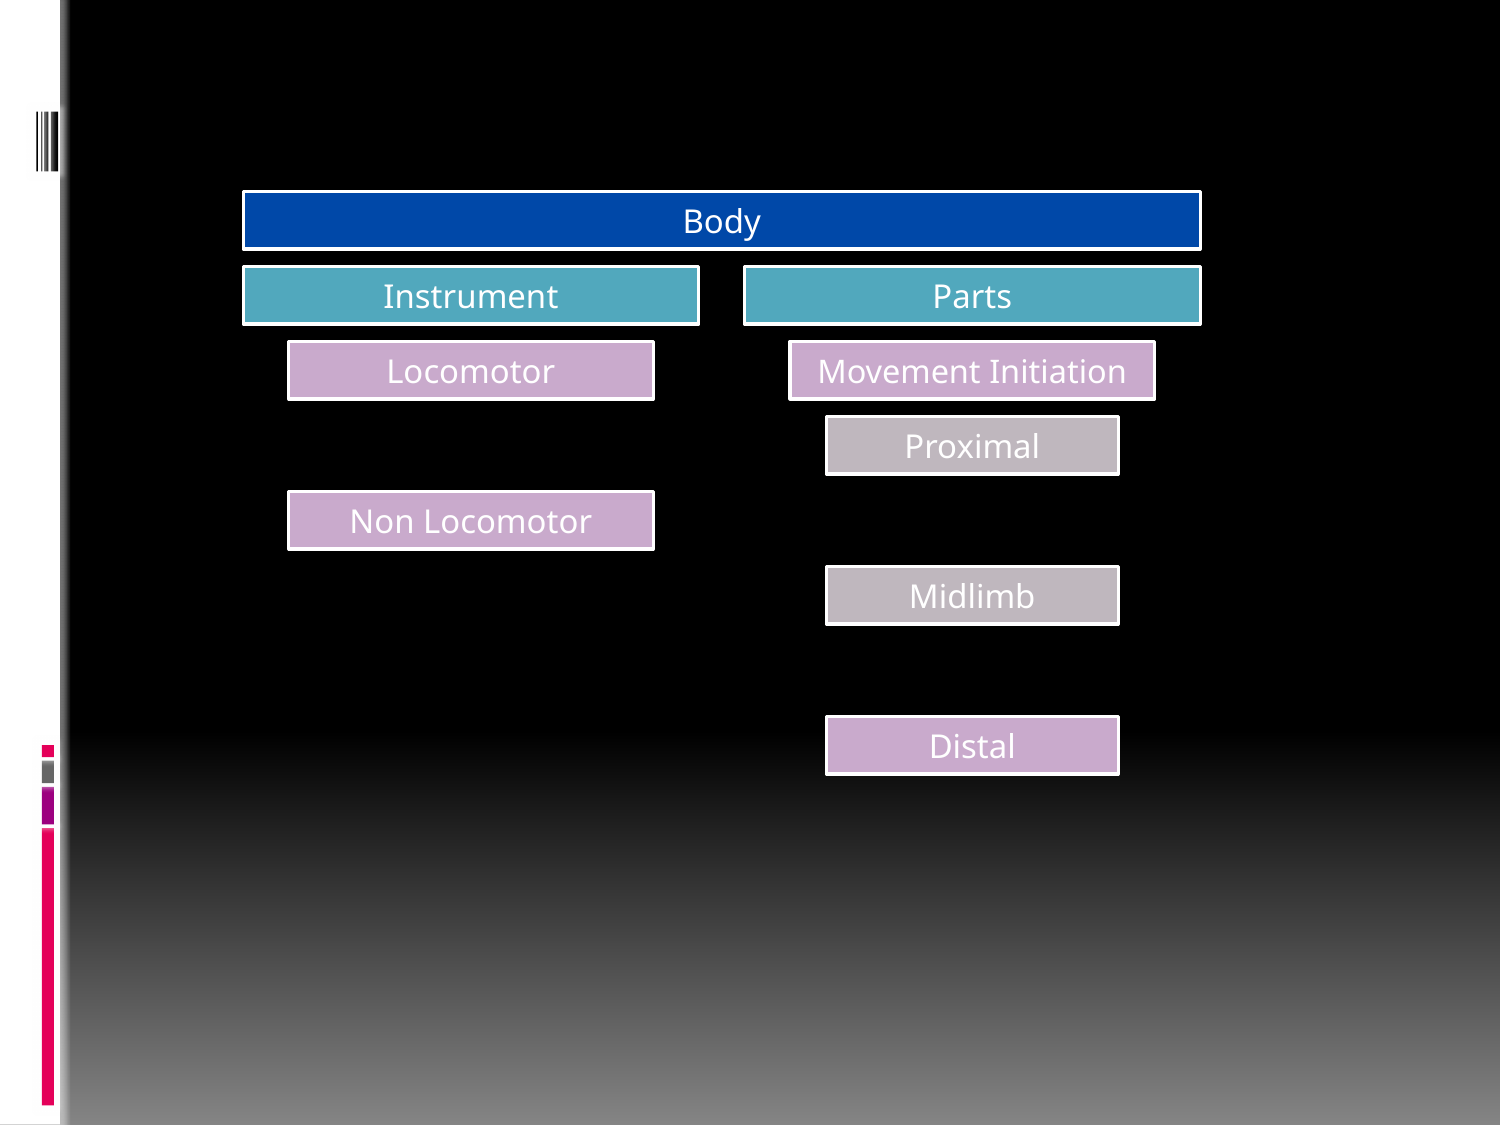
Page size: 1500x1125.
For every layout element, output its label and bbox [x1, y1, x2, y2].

text_box [123, 190, 1321, 925]
